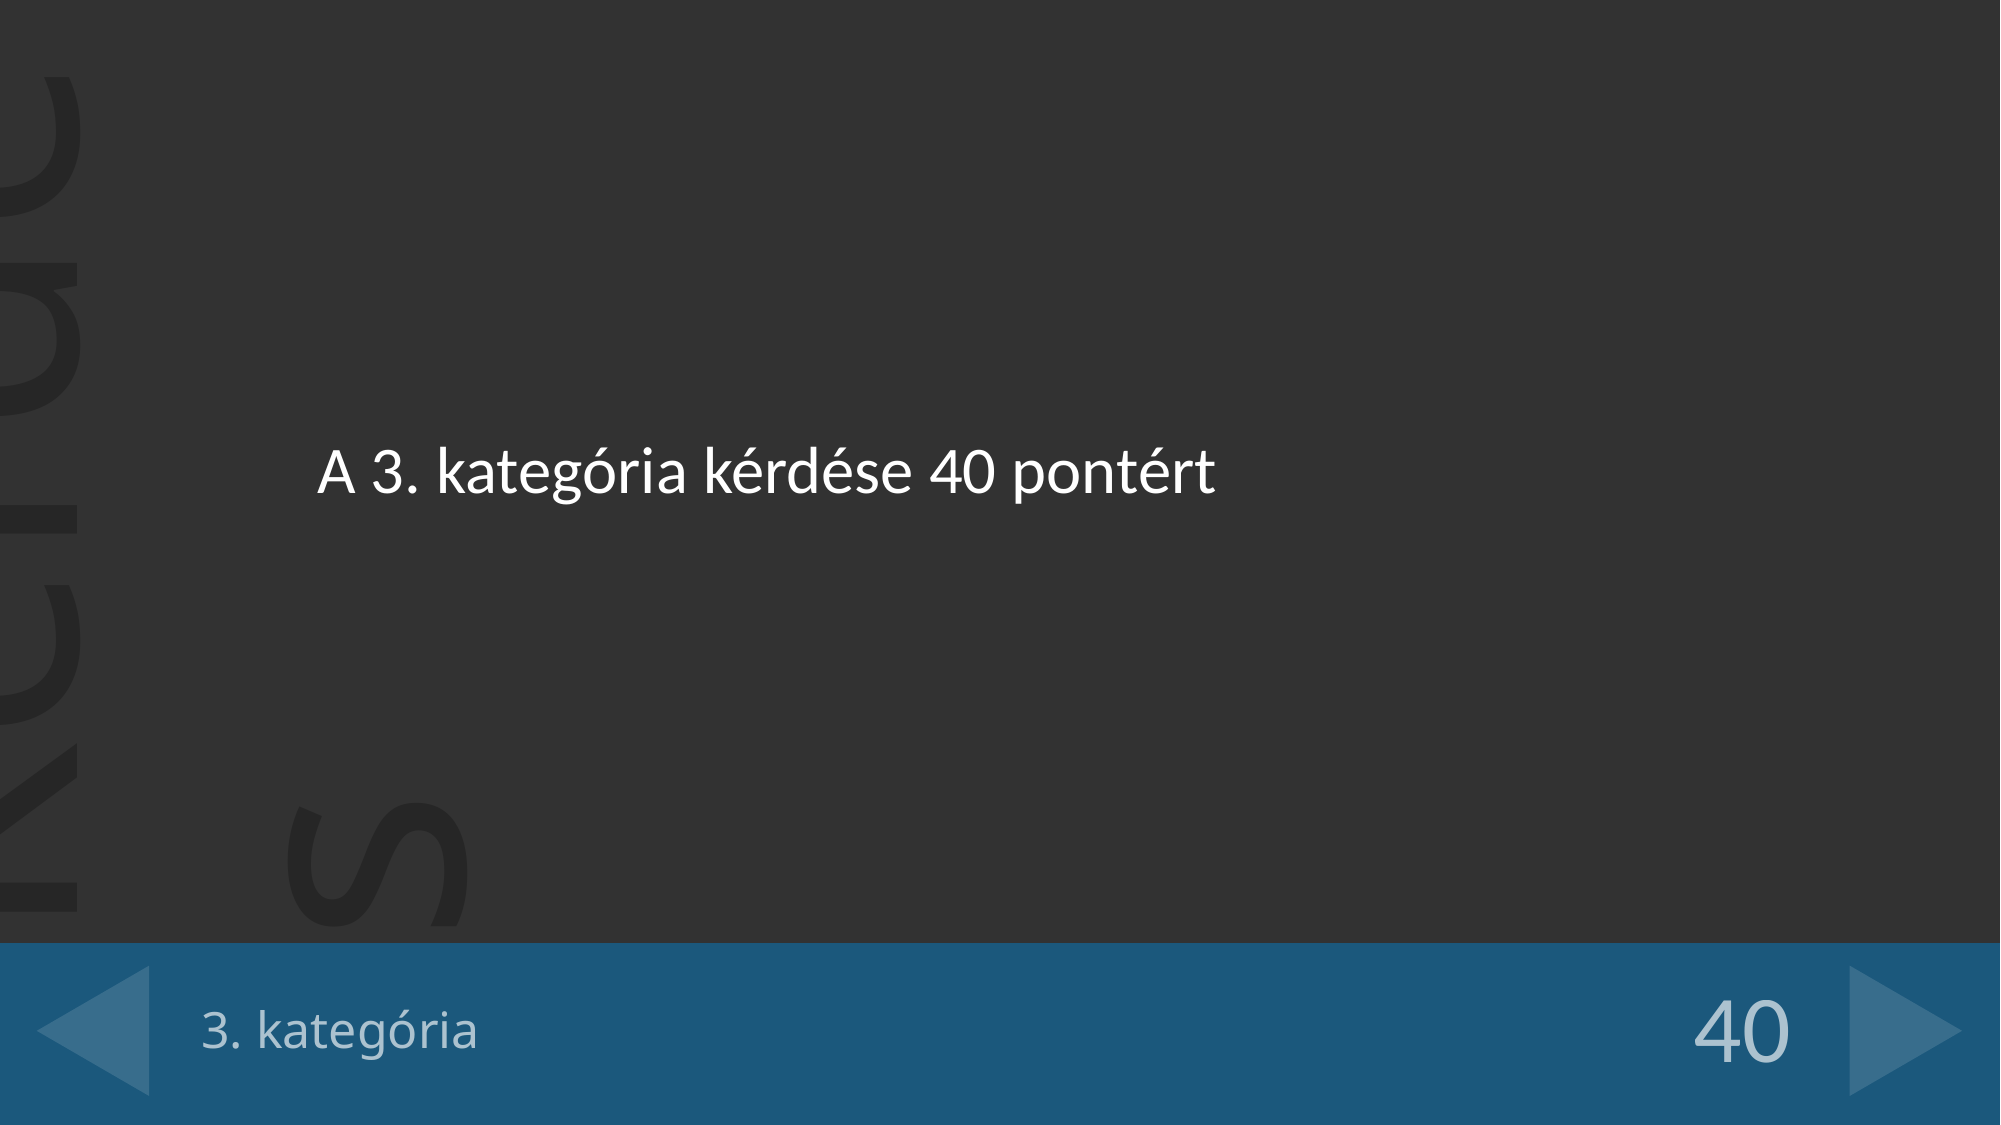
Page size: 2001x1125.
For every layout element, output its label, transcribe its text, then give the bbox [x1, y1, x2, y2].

list 40 [1494, 967, 1806, 1097]
title 3. kategória [185, 967, 1494, 1097]
list A 3. kategória kérdése 40 pontért [302, 307, 1760, 636]
